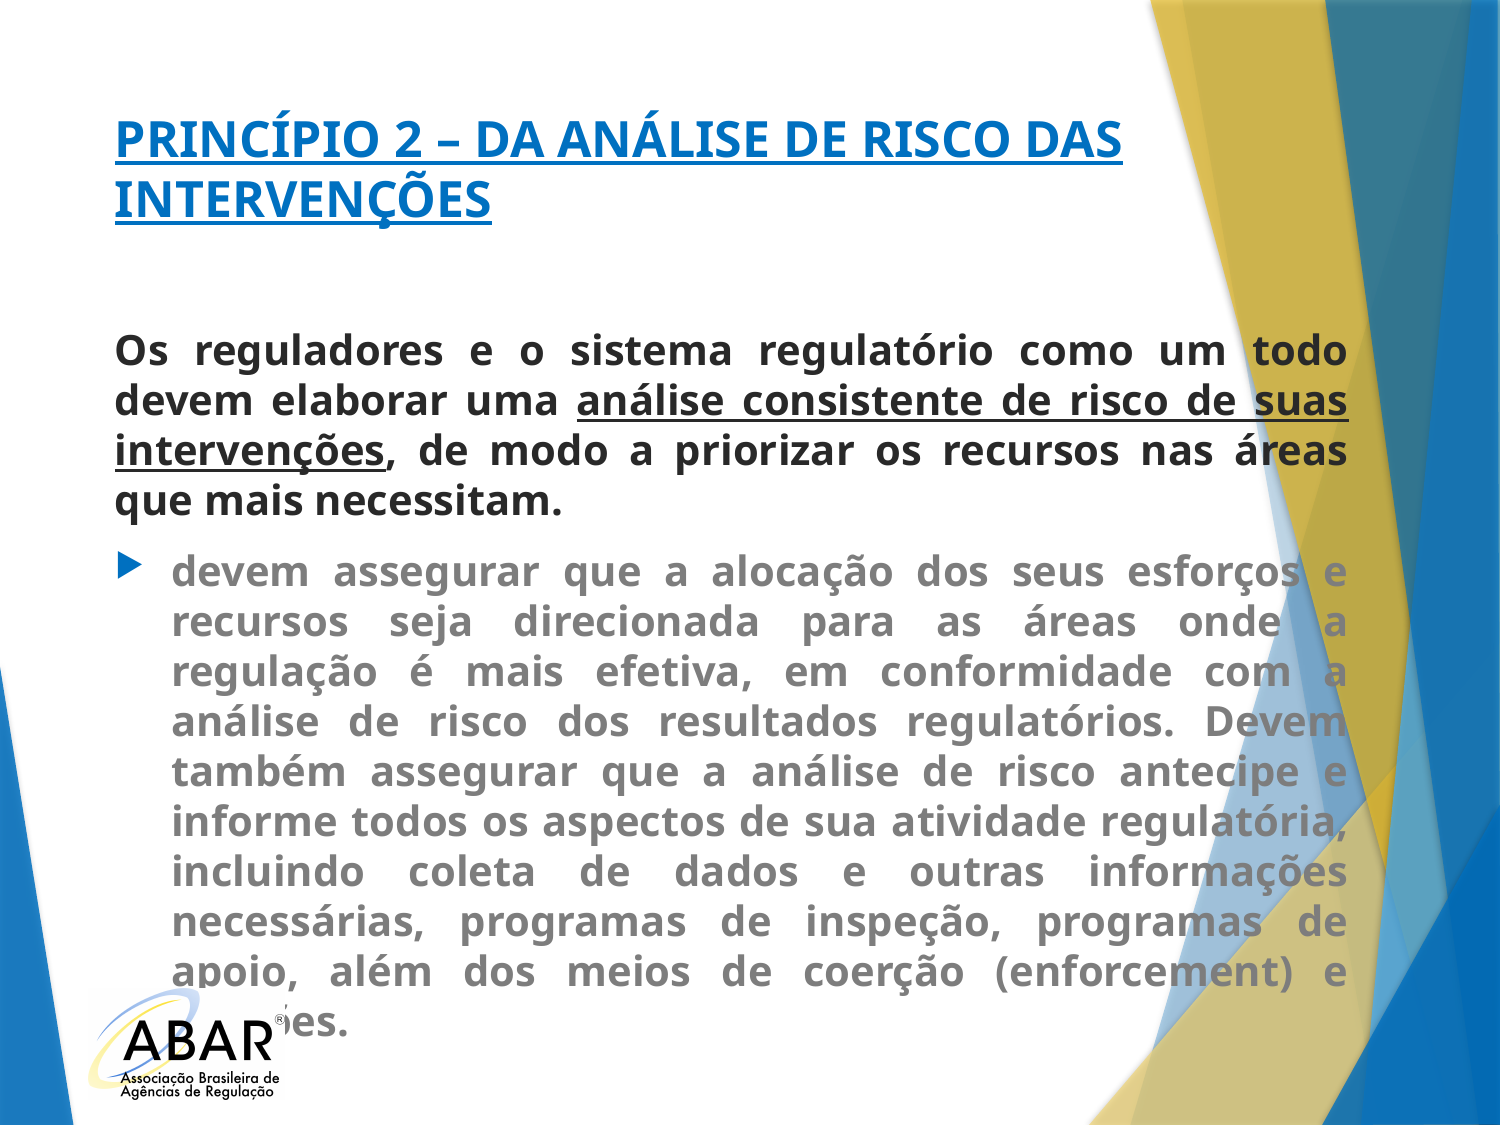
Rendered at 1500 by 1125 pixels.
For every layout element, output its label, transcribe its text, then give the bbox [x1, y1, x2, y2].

picture [87, 988, 285, 1100]
title PRINCÍPIO 2 – DA ANÁLISE DE RISCO DAS INTERVENÇÕES [99, 99, 1200, 316]
list Os reguladores e o sistema regulatório como um todo devem elaborar uma análise consistente de risco de suas intervenções, de modo a priorizar os recursos nas áreas que mais necessitam. devem assegurar que a alocação dos seus esforços e recursos seja direcionada para as áreas onde a regulação é mais efetiva, em conformidade com a análise de risco dos resultados regulatórios. Devem também assegurar que a análise de risco antecipe e informe todos os aspectos de sua atividade regulatória, incluindo coleta de dados e outras informações necessárias, programas de inspeção, programas de apoio, além dos meios de coerção (enforcement) e sanções. [99, 316, 1365, 990]
